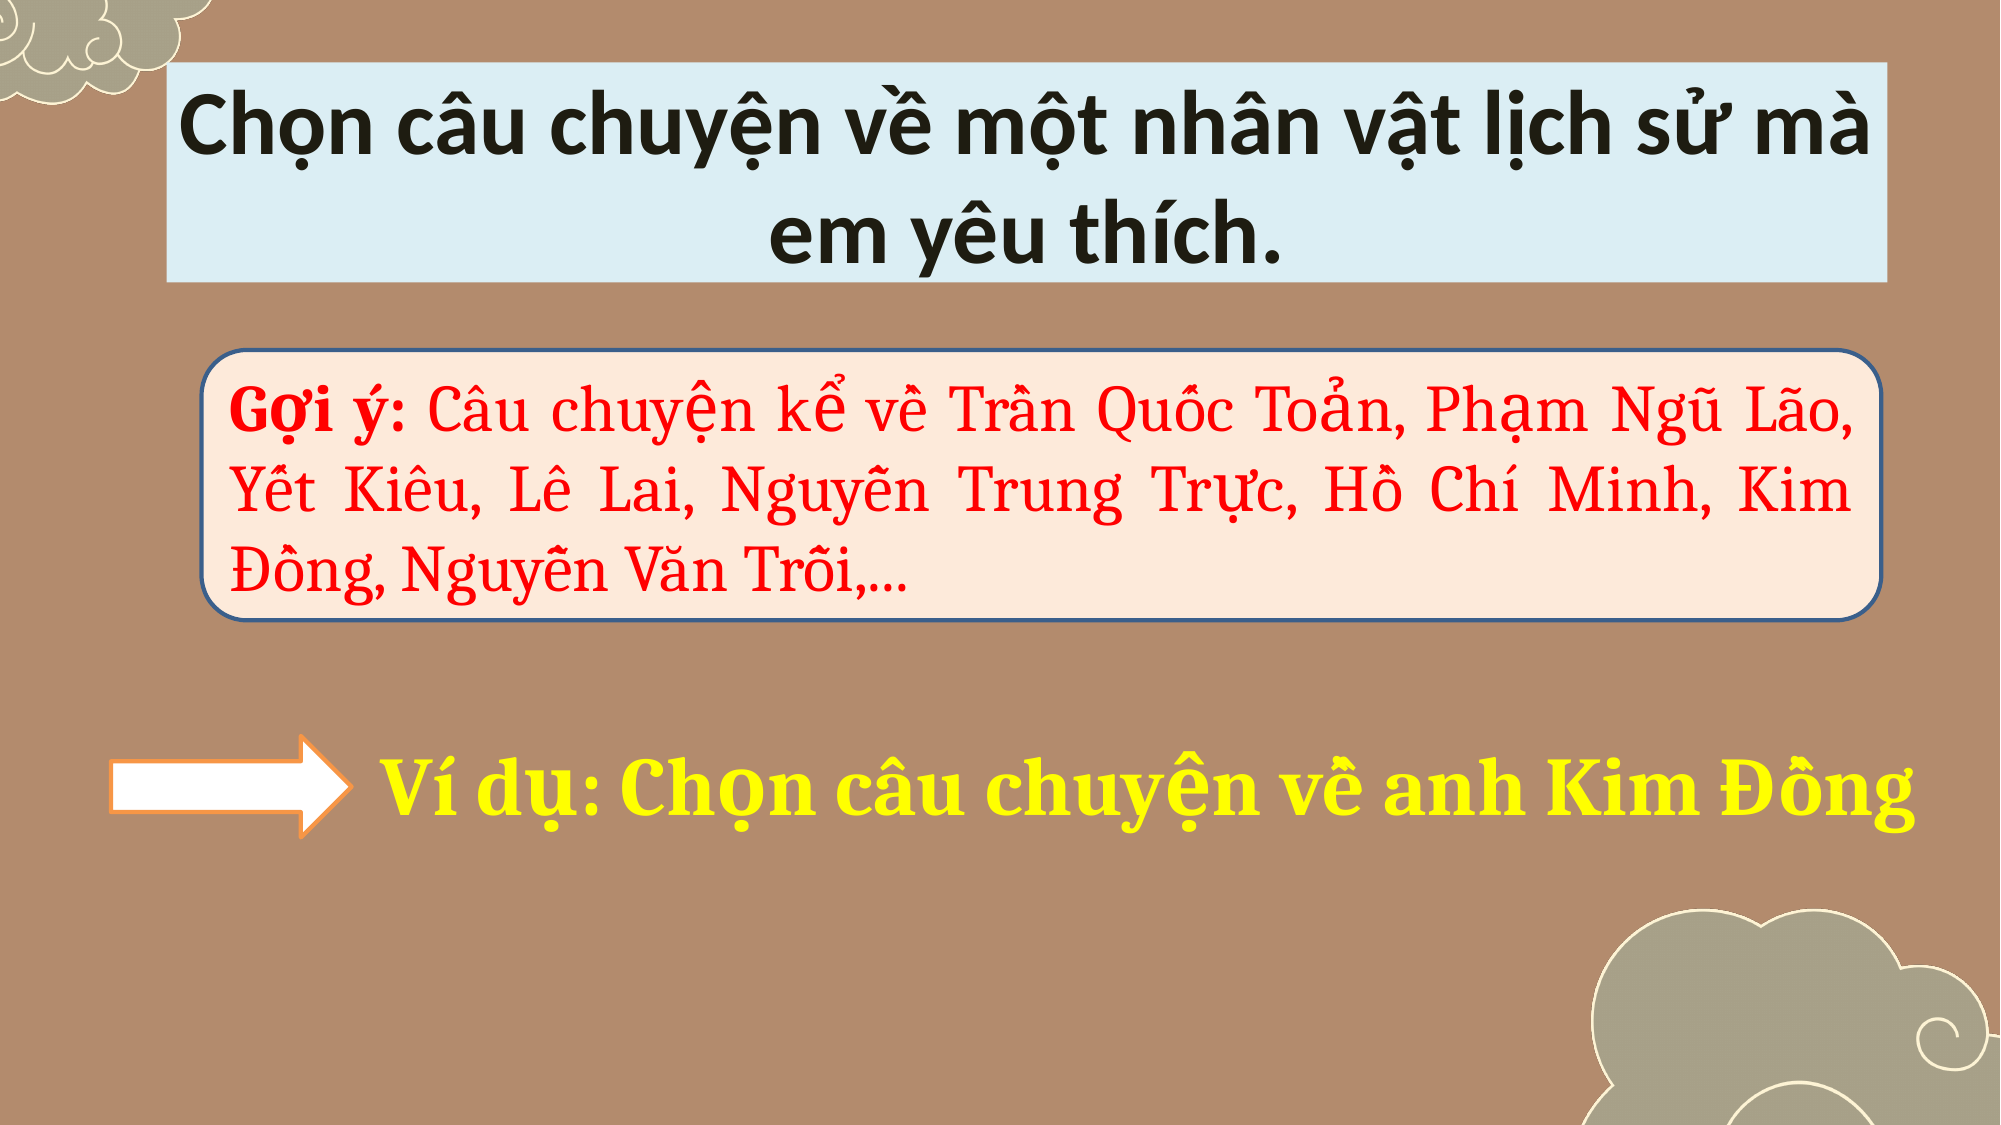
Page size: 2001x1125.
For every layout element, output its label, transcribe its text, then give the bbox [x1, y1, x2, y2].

picture [0, 0, 219, 122]
picture [1499, 872, 2000, 1125]
text_box Chọn câu chuyện về một nhân vật lịch sử mà em yêu thích. [166, 62, 1888, 283]
text_box Ví dụ: Chọn câu chuyện về anh Kim Đồng [365, 725, 1954, 840]
text_box [108, 733, 354, 840]
text_box Gợi ý: Câu chuyện kể về Trần Quốc Toản, Phạm Ngũ Lão, Yết Kiêu, Lê Lai, Nguyễn Trung Trực, Hồ Chí Minh, Kim Đồng, Nguyễn Văn Trỗi,... [199, 347, 1884, 623]
